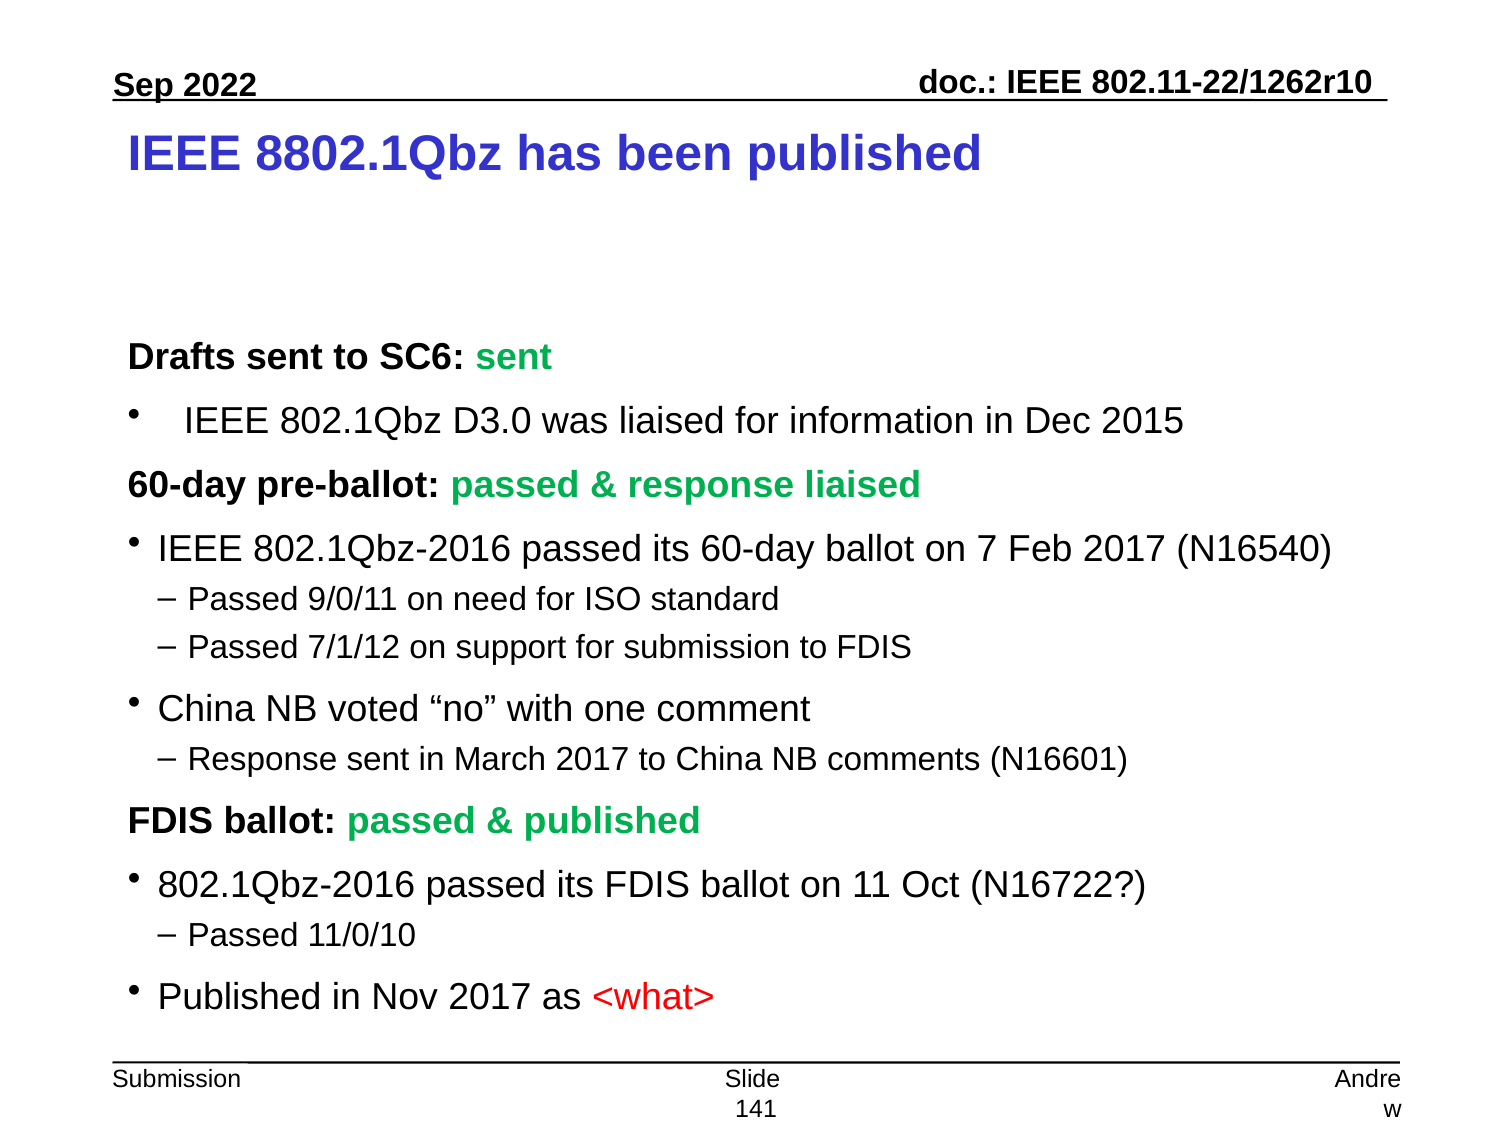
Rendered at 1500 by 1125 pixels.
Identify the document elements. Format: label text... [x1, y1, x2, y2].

title IEEE 8802.1Qbz has been published [112, 112, 1388, 288]
list Drafts sent to SC6: sent IEEE 802.1Qbz D3.0 was liaised for information in Dec 2015 60-day pre-ballot: passed & response liaised IEEE 802.1Qbz-2016 passed its 60-day ballot on 7 Feb 2017 (N16540) Passed 9/0/11 on need for ISO standard Passed 7/1/12 on support for submission to FDIS China NB voted “no” with one comment Response sent in March 2017 to China NB comments (N16601) FDIS ballot: passed & published 802.1Qbz-2016 passed its FDIS ballot on 11 Oct (N16722?) Passed 11/0/10 Published in Nov 2017 as <what> [112, 324, 1388, 1000]
slide_number Slide 141 [709, 1061, 803, 1093]
footer Andrew Myles, Cisco [1320, 1061, 1402, 1093]
